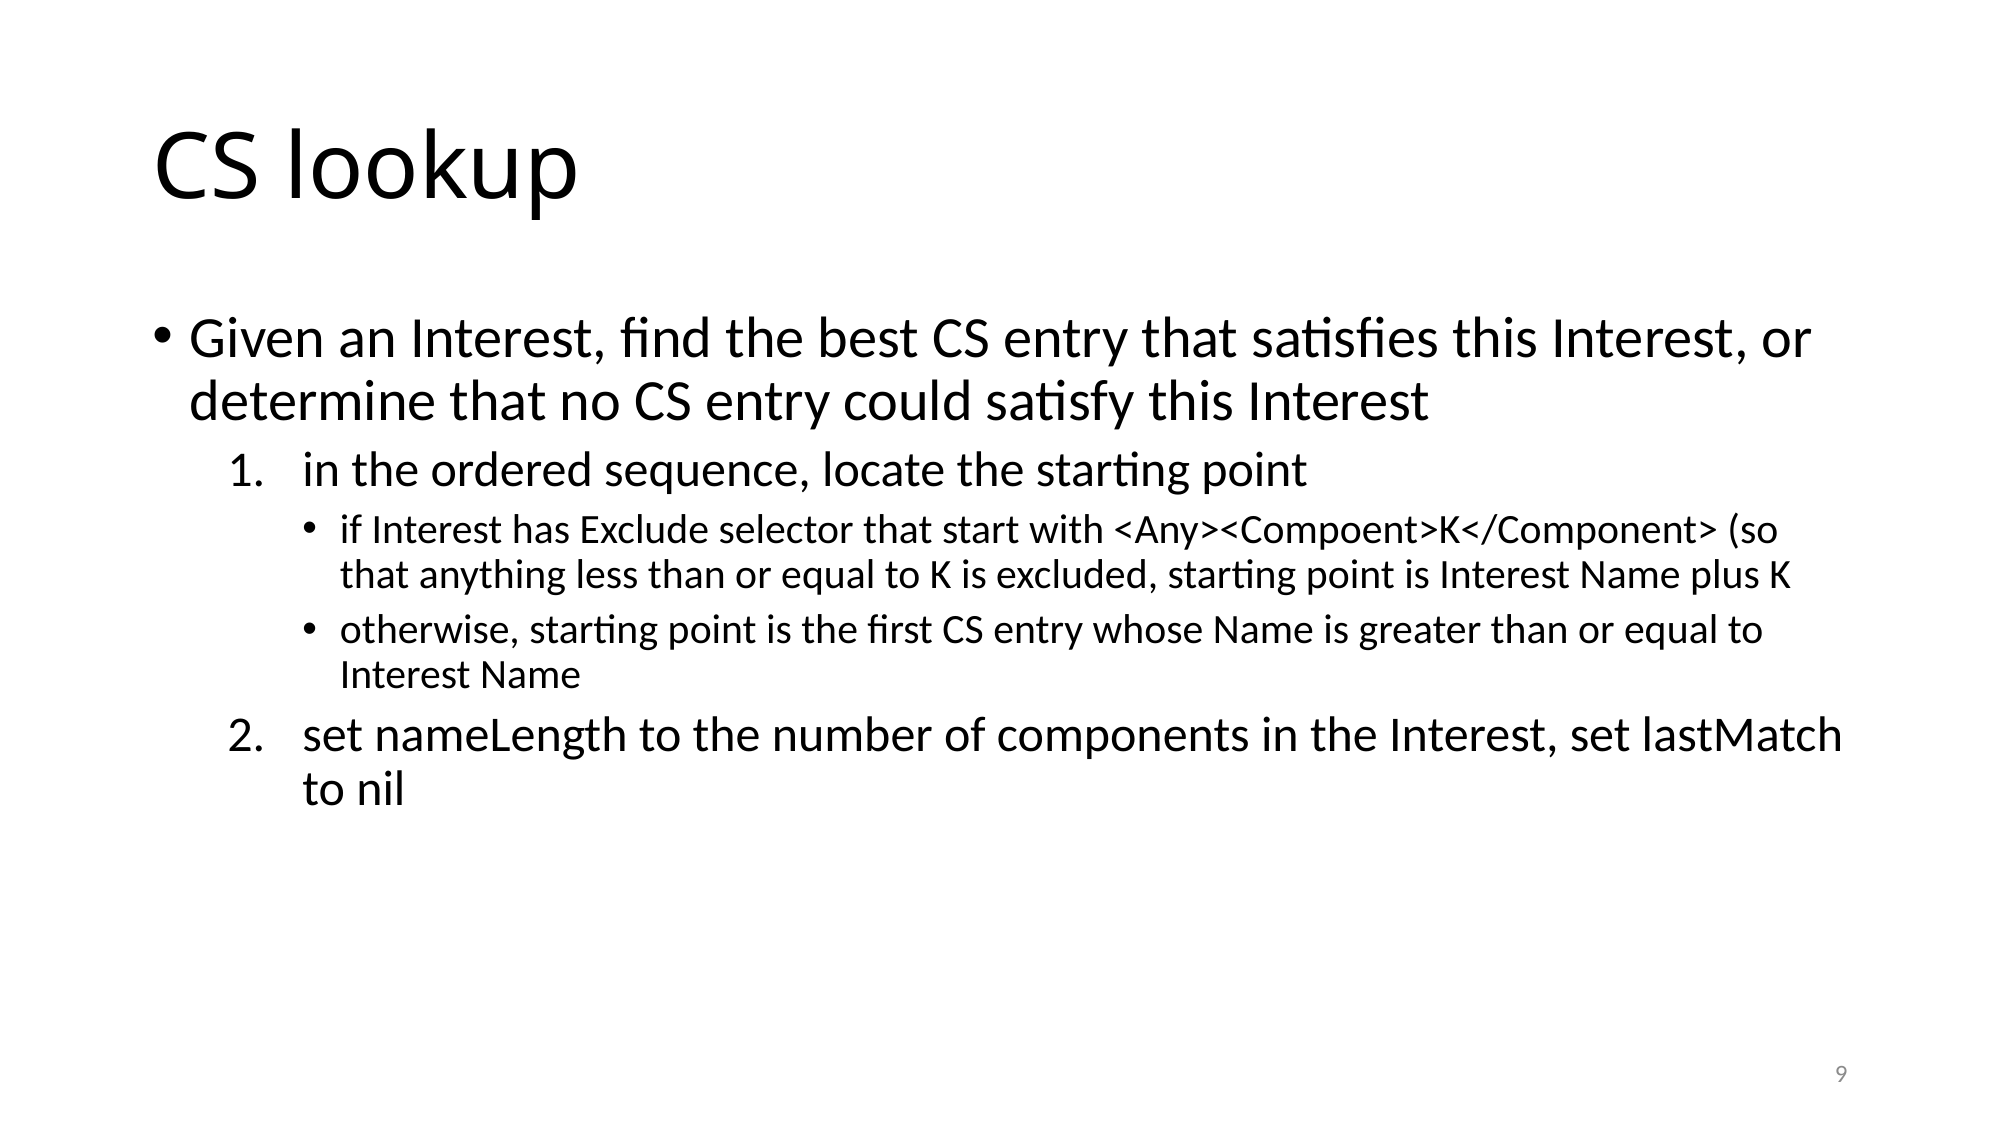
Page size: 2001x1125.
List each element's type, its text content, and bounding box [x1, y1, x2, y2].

slide_number 9 [1412, 1042, 1863, 1103]
list Given an Interest, find the best CS entry that satisfies this Interest, or determine that no CS entry could satisfy this Interest in the ordered sequence, locate the starting point if Interest has Exclude selector that start with <Any><Compoent>K</Component> (so that anything less than or equal to K is excluded, starting point is Interest Name plus K otherwise, starting point is the first CS entry whose Name is greater than or equal to Interest Name set nameLength to the number of components in the Interest, set lastMatch to nil [137, 299, 1863, 1014]
title CS lookup [137, 59, 1863, 278]
